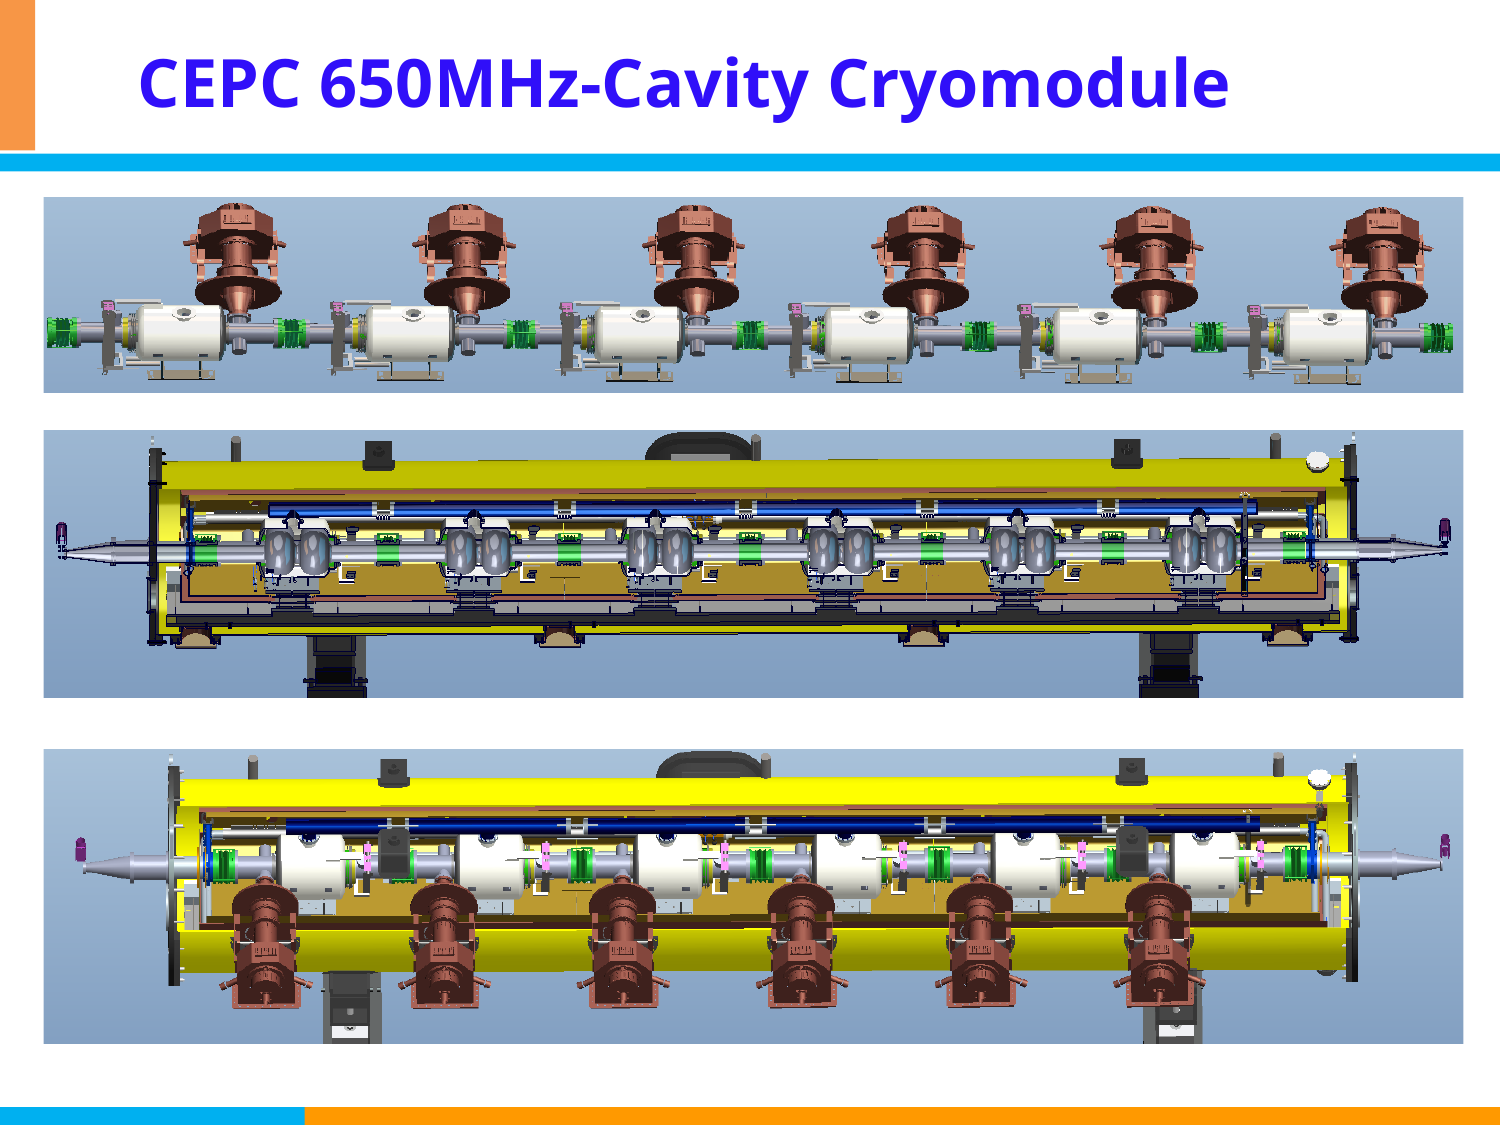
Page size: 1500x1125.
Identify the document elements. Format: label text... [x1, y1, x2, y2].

picture [43, 430, 1464, 699]
picture [43, 749, 1464, 1044]
picture [43, 197, 1464, 393]
text_box CEPC 650MHz-Cavity Cryomodule [123, 33, 1409, 128]
